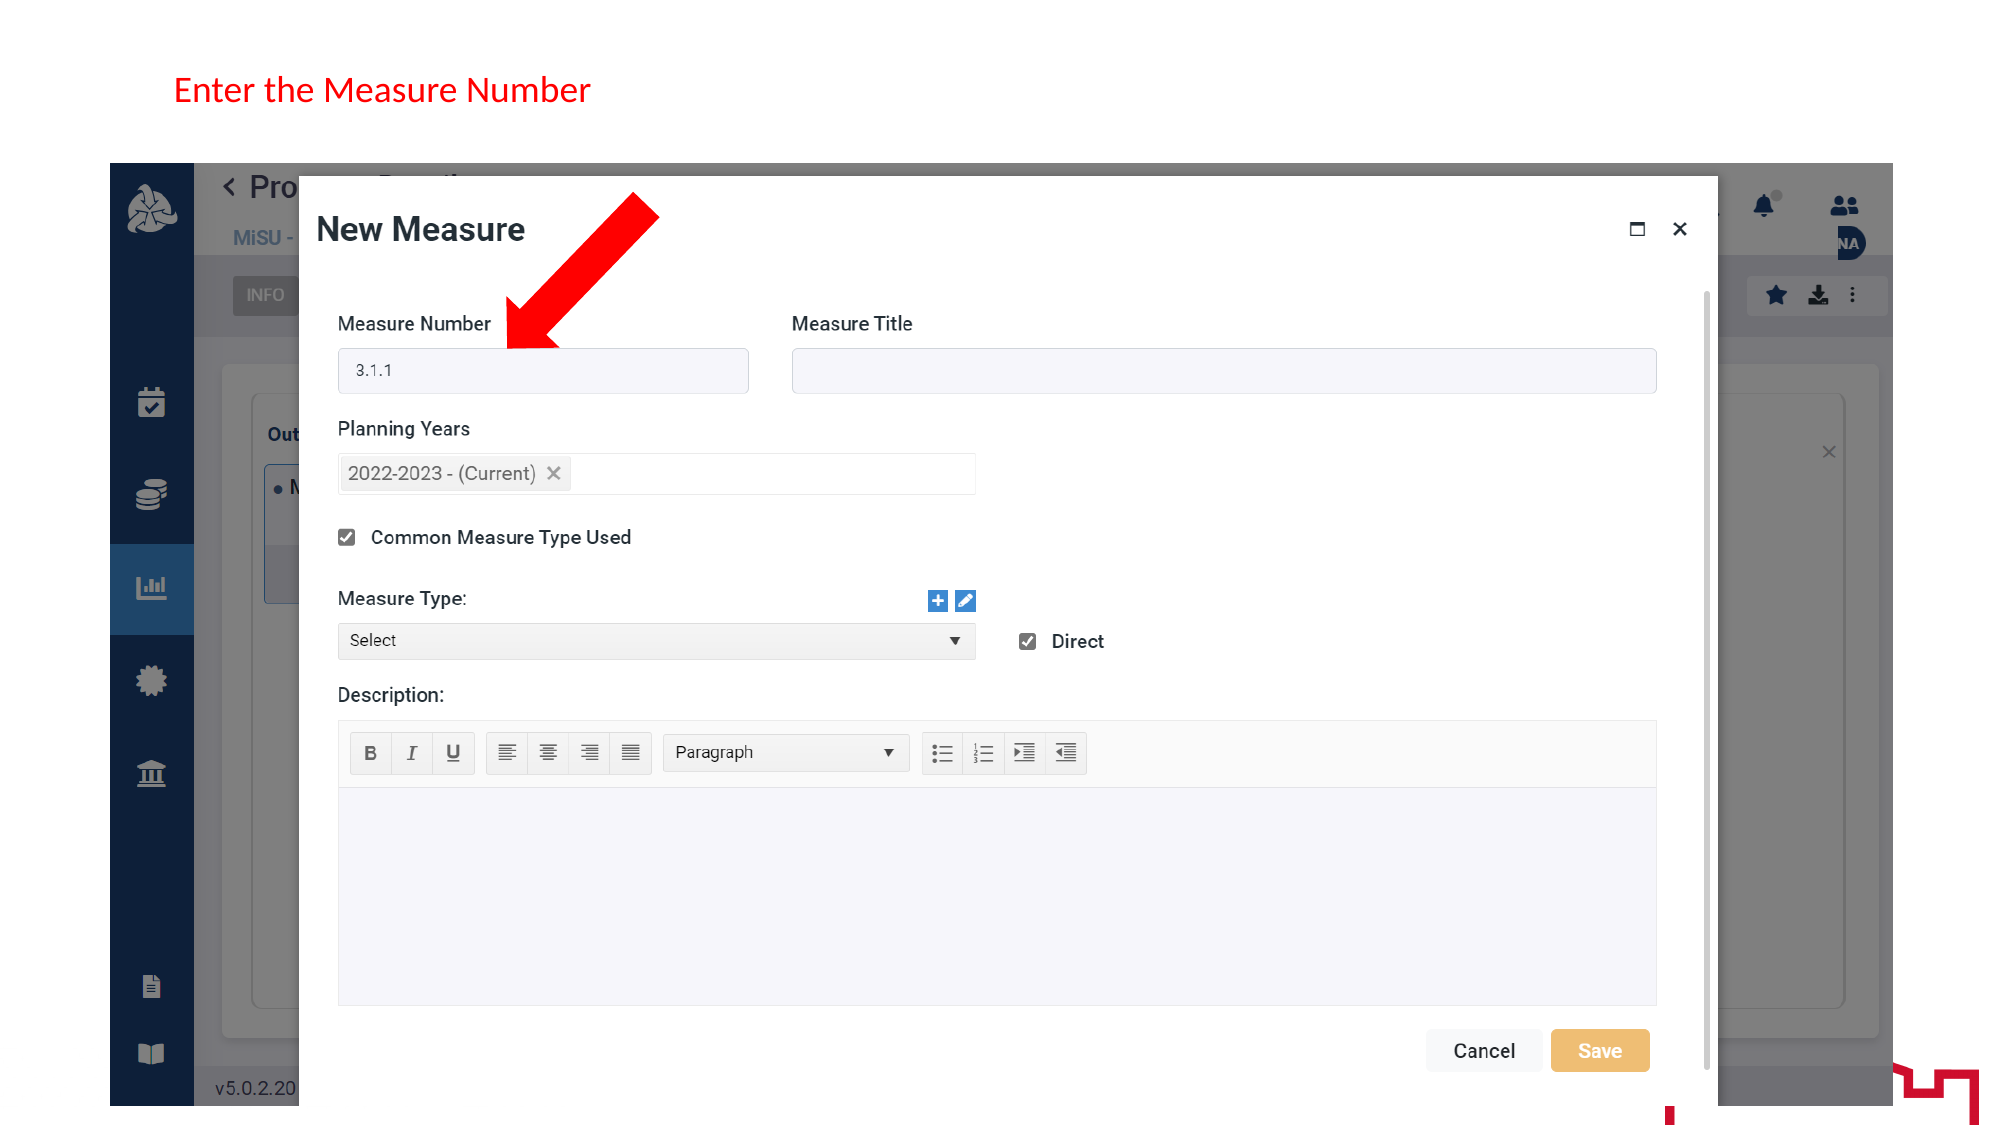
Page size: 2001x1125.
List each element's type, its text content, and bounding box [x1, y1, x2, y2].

text_box Enter the Measure Number [158, 57, 1844, 118]
picture [0, 163, 1981, 1125]
